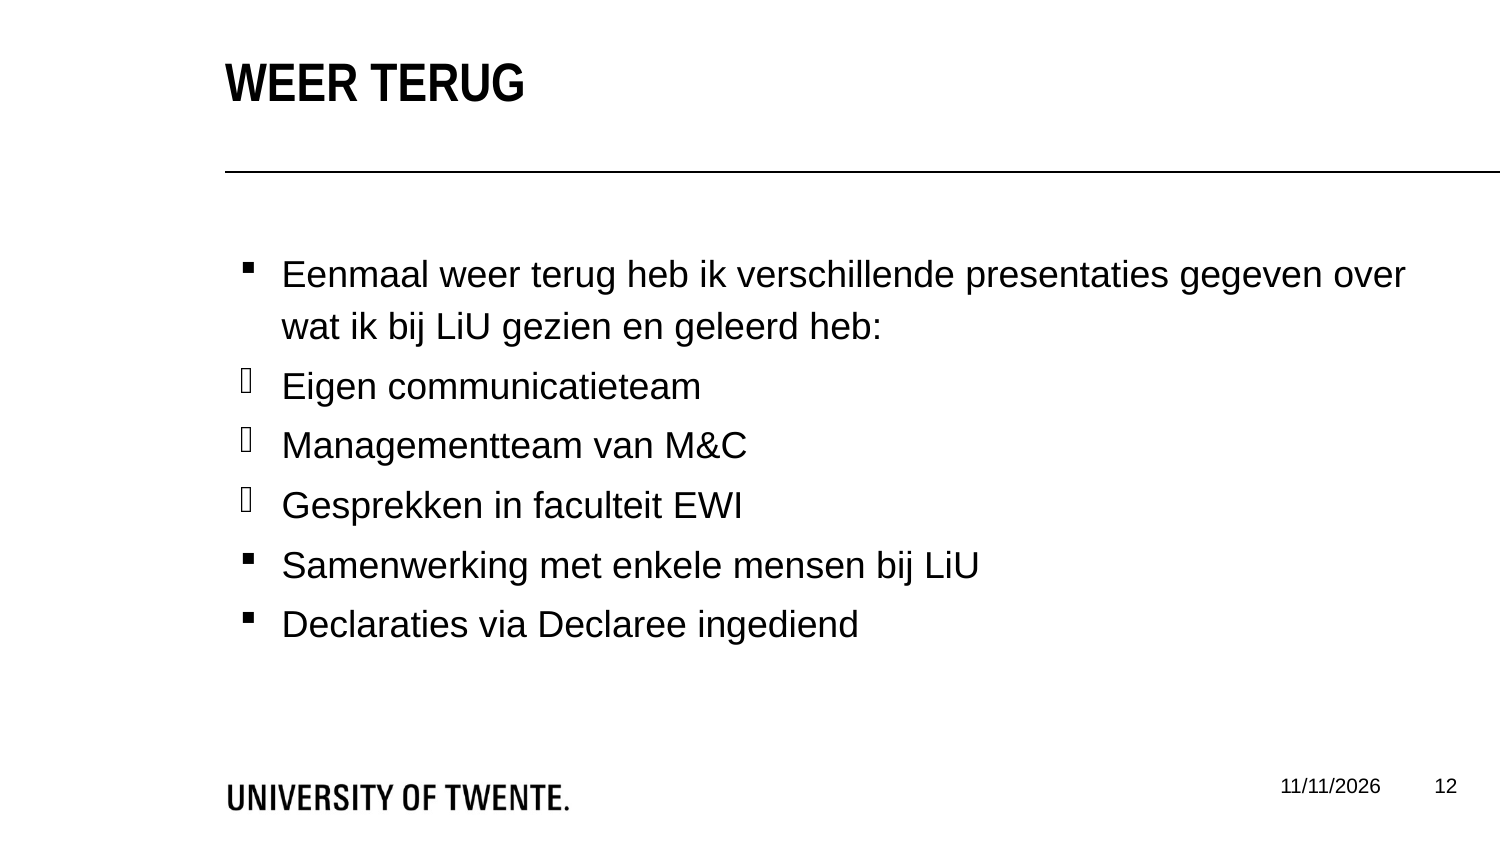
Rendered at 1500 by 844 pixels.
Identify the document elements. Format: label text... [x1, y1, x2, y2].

list Weer terug [224, 21, 1463, 113]
text_box Eenmaal weer terug heb ik verschillende presentaties gegeven over wat ik bij LiU gezien en geleerd heb: Eigen communicatieteam Managementteam van M&C Gesprekken in faculteit EWI Samenwerking met enkele mensen bij LiU Declaraties via Declaree ingediend [224, 235, 1457, 674]
picture [203, 759, 591, 835]
slide_number 12 [1395, 758, 1458, 818]
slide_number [1241, 759, 1397, 819]
